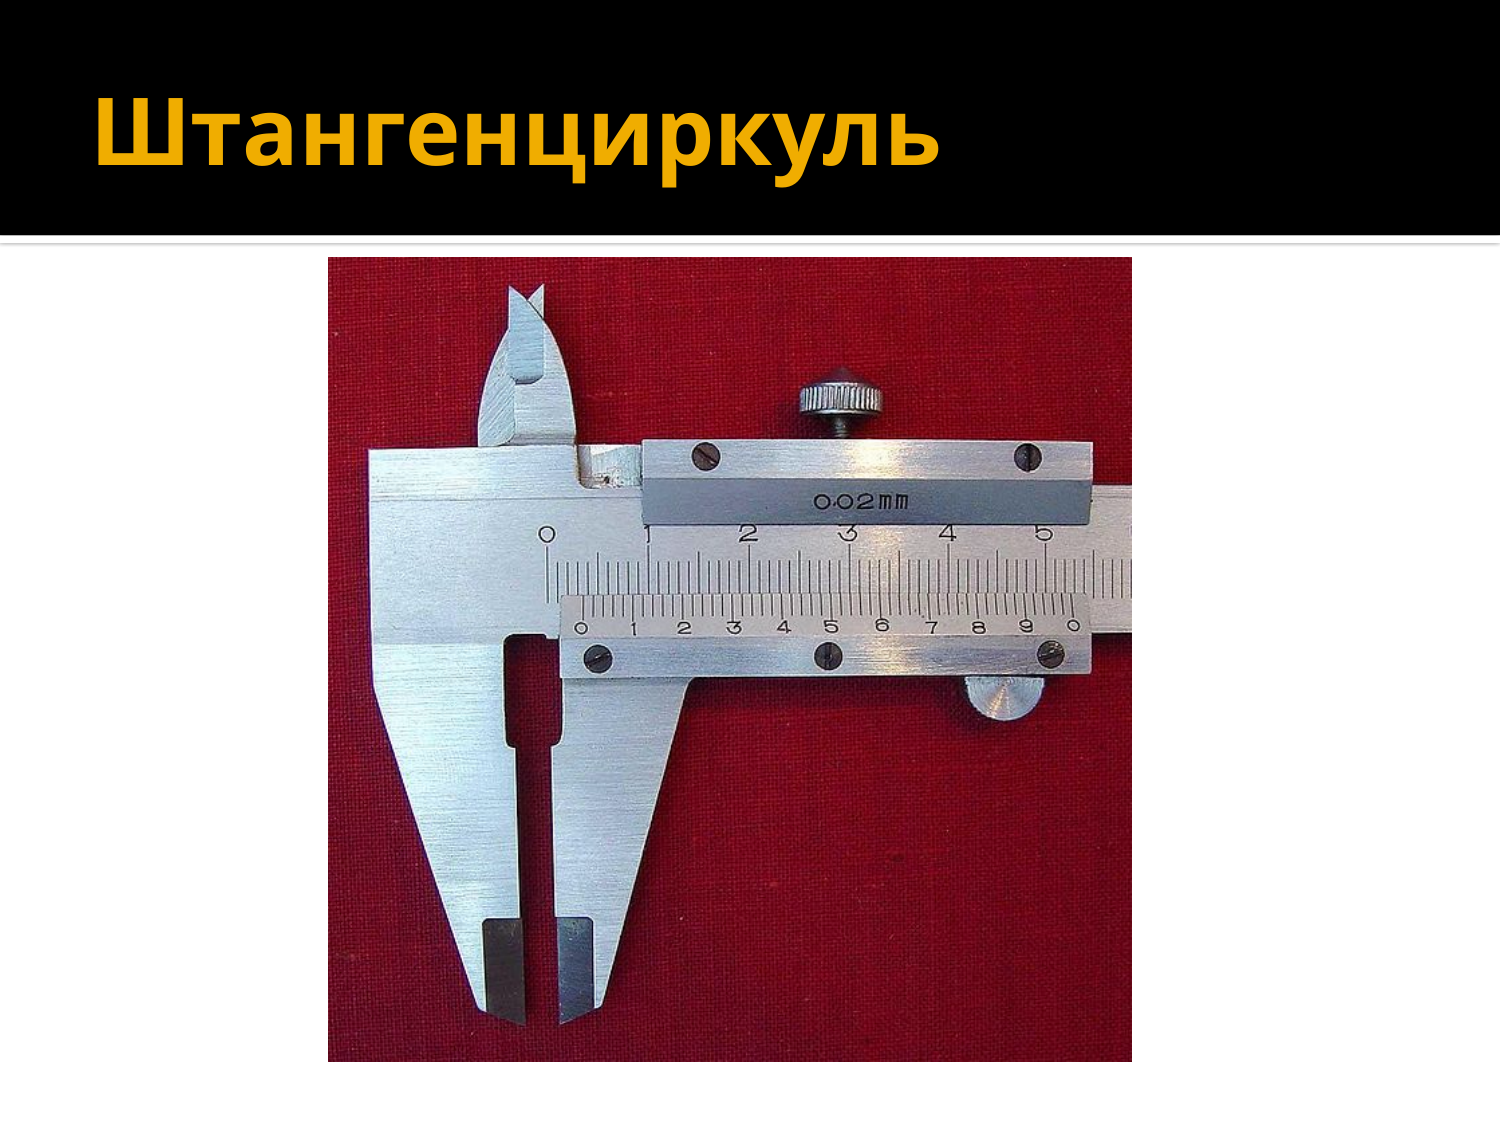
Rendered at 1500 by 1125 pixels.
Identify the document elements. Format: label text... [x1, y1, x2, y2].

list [328, 257, 1133, 1062]
title Штангенциркуль [75, 25, 1425, 231]
